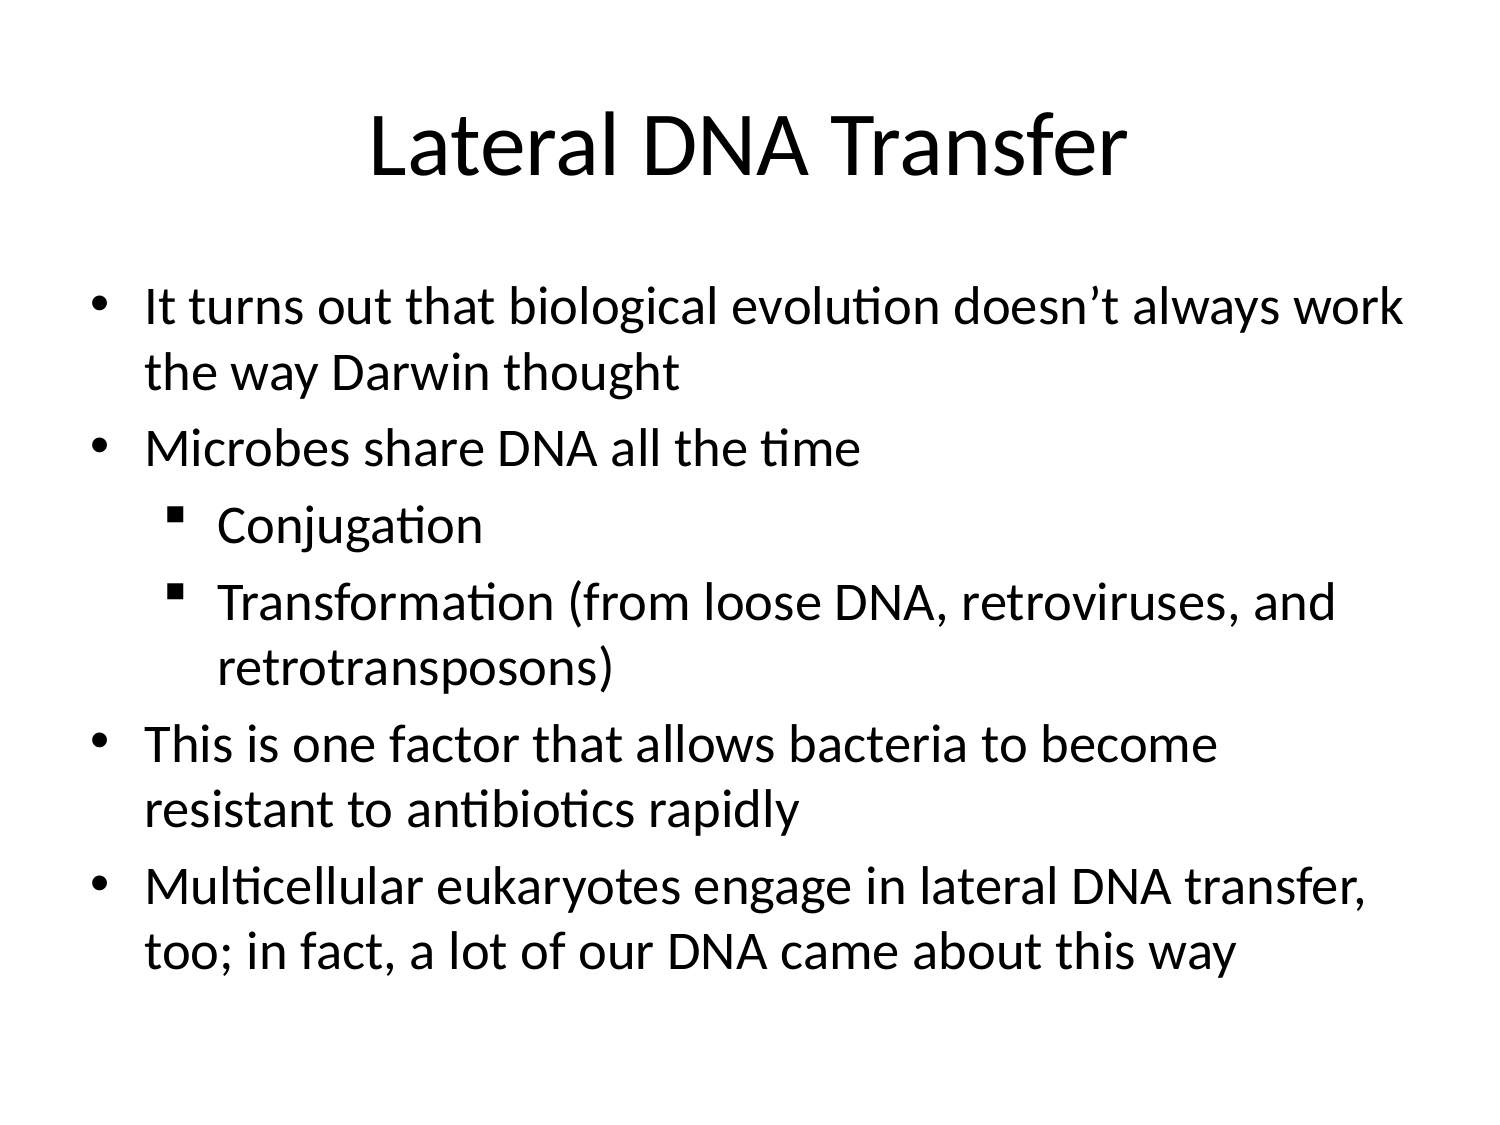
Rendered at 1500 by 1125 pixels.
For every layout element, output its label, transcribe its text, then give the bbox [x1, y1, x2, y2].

title Lateral DNA Transfer [75, 45, 1425, 233]
list It turns out that biological evolution doesn’t always work the way Darwin thought Microbes share DNA all the time Conjugation Transformation (from loose DNA, retroviruses, and retrotransposons) This is one factor that allows bacteria to become resistant to antibiotics rapidly Multicellular eukaryotes engage in lateral DNA transfer, too; in fact, a lot of our DNA came about this way [75, 262, 1425, 1005]
